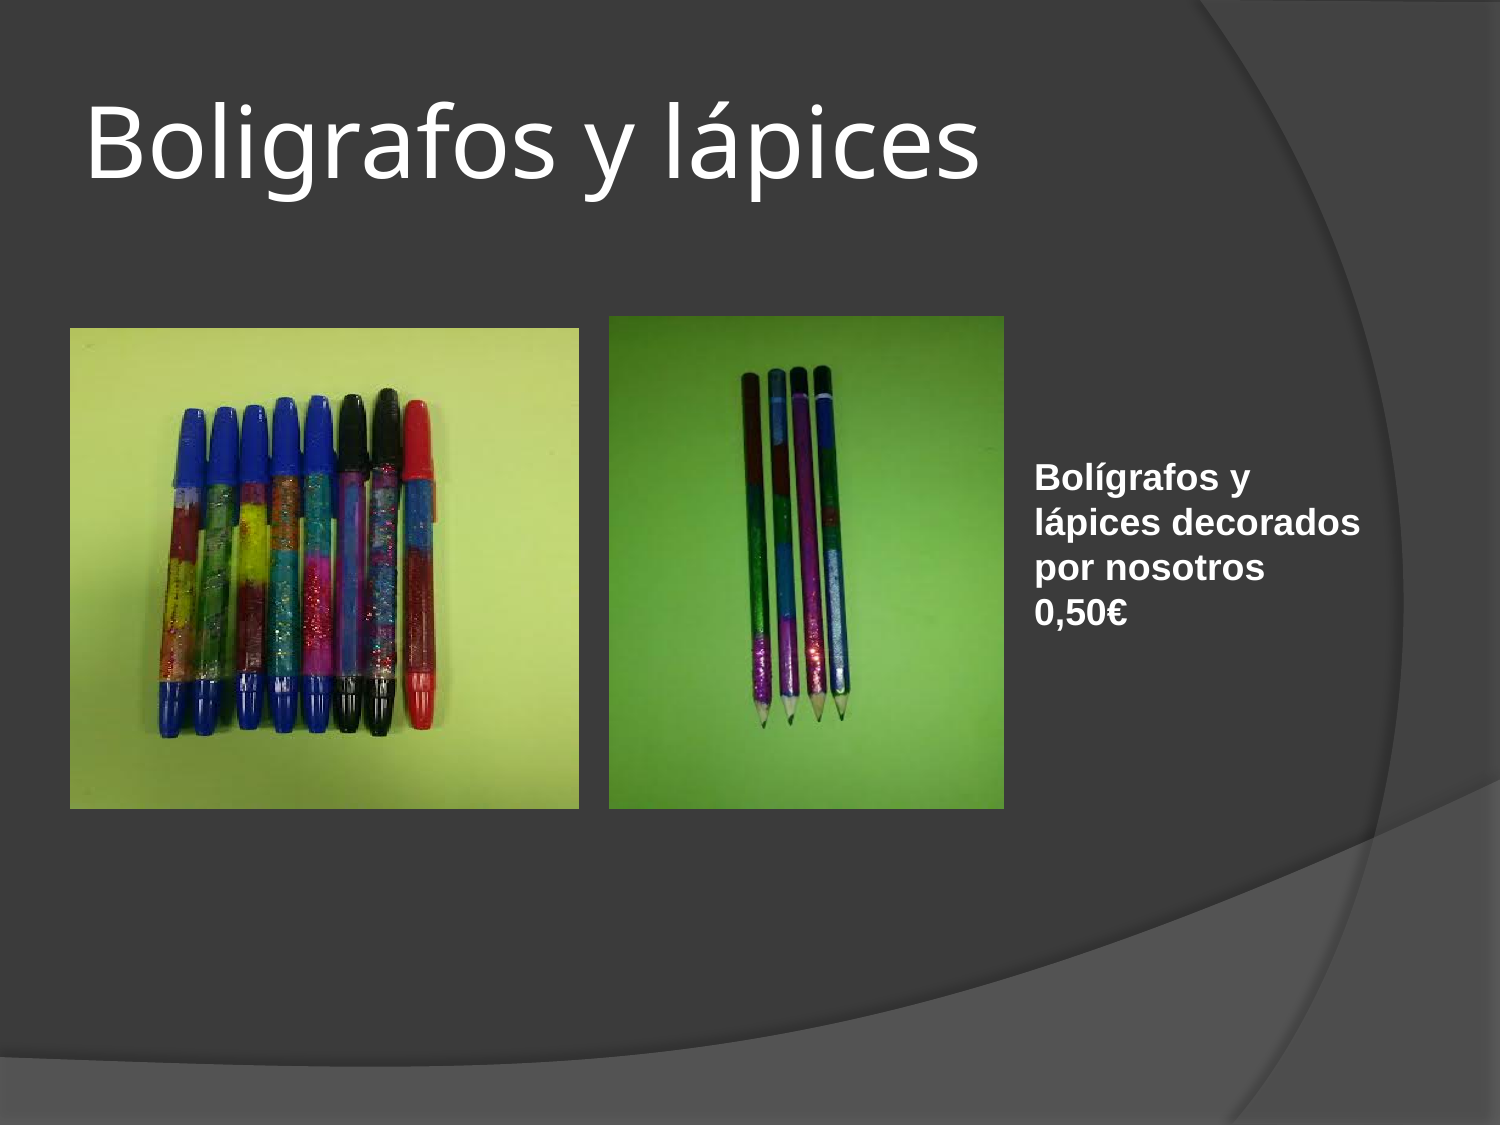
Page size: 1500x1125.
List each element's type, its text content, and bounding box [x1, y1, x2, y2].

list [70, 327, 579, 809]
text_box Bolígrafos y lápices decorados por nosotros 0,50€ [1019, 445, 1383, 640]
title Boligrafos y lápices [75, 45, 1300, 233]
picture [609, 316, 1005, 809]
